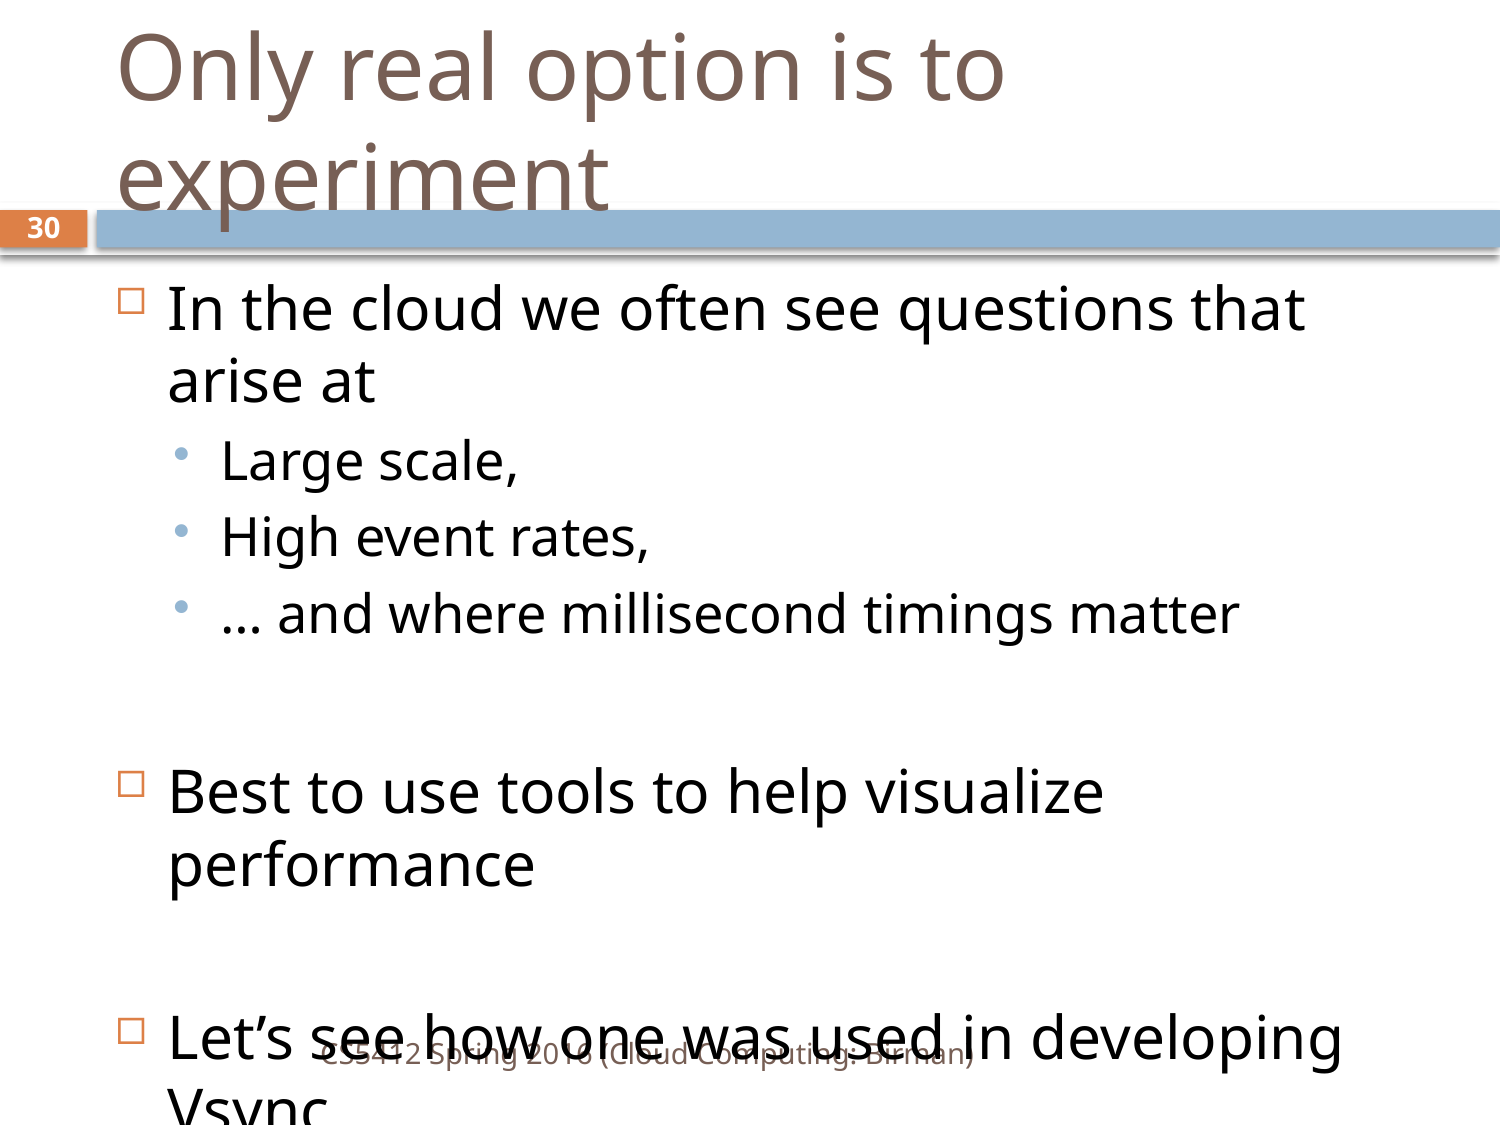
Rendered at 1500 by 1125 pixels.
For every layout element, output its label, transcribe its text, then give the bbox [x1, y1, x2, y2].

footer CS5412 Spring 2016 (Cloud Computing: Birman) [99, 1024, 990, 1085]
slide_number 30 [0, 208, 88, 249]
list In the cloud we often see questions that arise at Large scale, High event rates, … and where millisecond timings matter Best to use tools to help visualize performance Let’s see how one was used in developing Vsync [100, 262, 1438, 1000]
title Only real option is to experiment [100, 37, 1438, 200]
